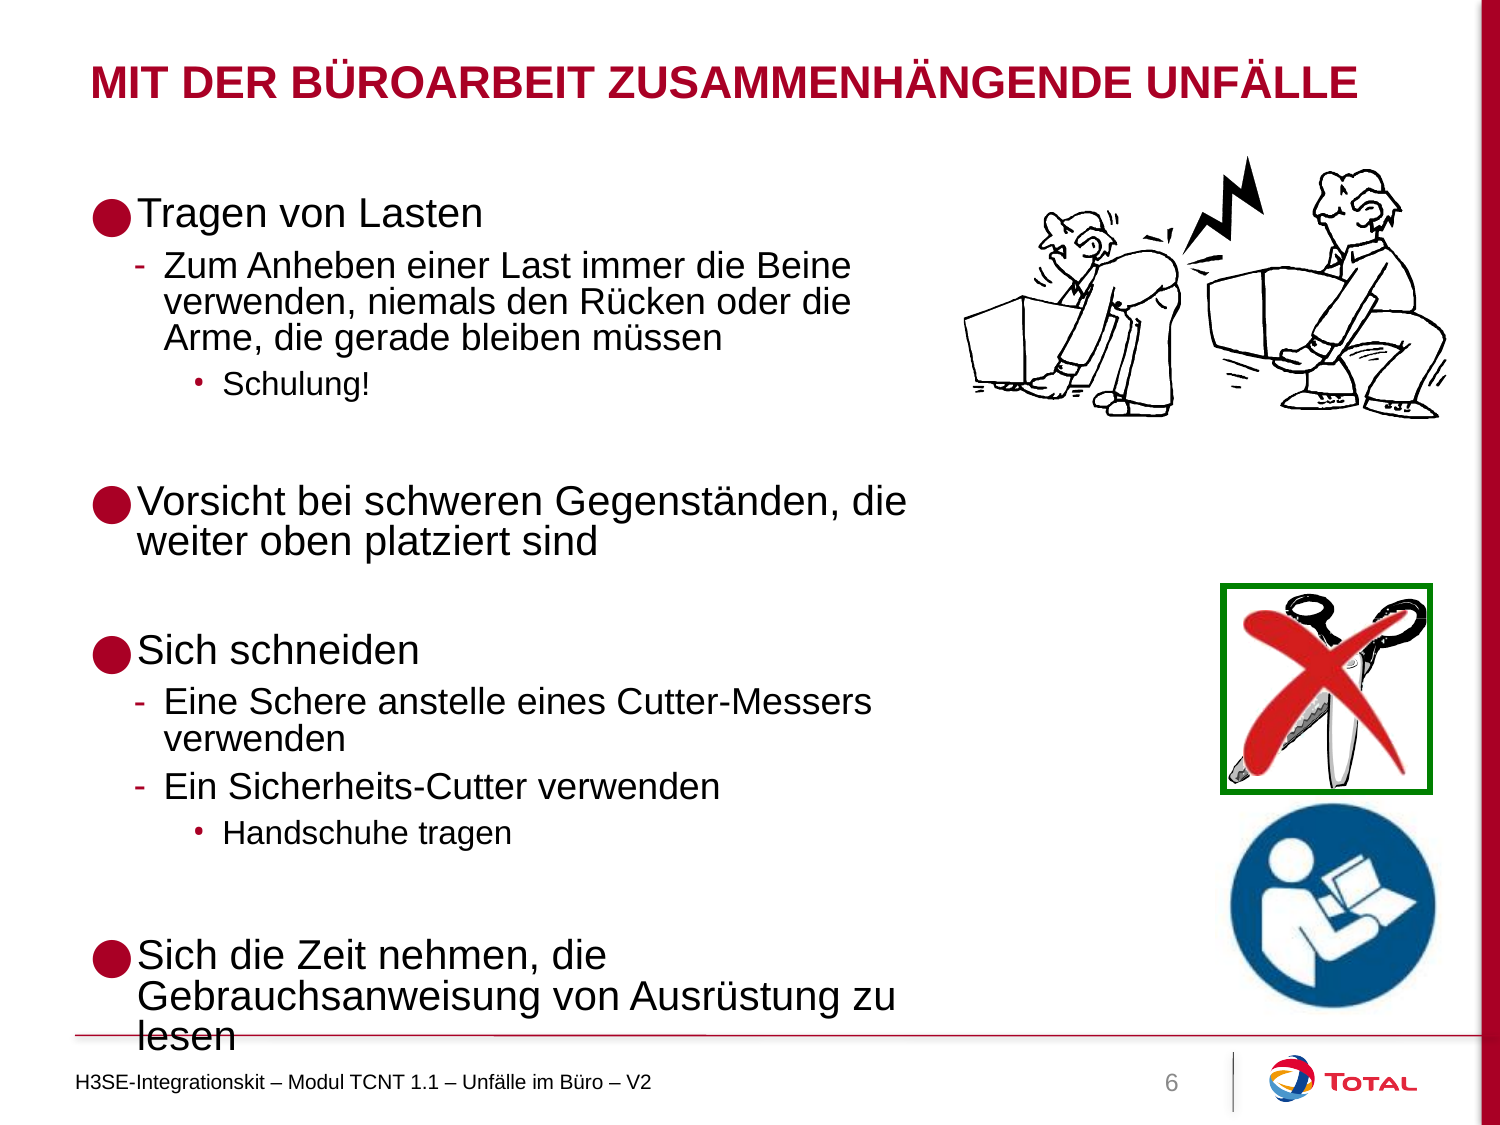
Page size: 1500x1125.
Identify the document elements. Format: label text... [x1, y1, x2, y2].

slide_number 6 [1074, 1051, 1194, 1112]
list Tragen von Lasten Zum Anheben einer Last immer die Beine verwenden, niemals den Rücken oder die Arme, die gerade bleiben müssen Schulung! Vorsicht bei schweren Gegenständen, die weiter oben platziert sind Sich schneiden Eine Schere anstelle eines Cutter-Messers verwenden Ein Sicherheits-Cutter verwenden Handschuhe tragen Sich die Zeit nehmen, die Gebrauchsanweisung von Ausrüstung zu lesen [75, 184, 963, 1012]
picture [963, 155, 1447, 420]
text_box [1226, 588, 1427, 789]
title Mit der Büroarbeit zusammenhängende Unfälle [75, 45, 1424, 126]
picture [1215, 788, 1451, 1024]
footer H3SE-Integrationskit – Modul TCNT 1.1 – Unfälle im Büro – V2 [75, 1051, 988, 1112]
picture [1260, 1045, 1426, 1112]
